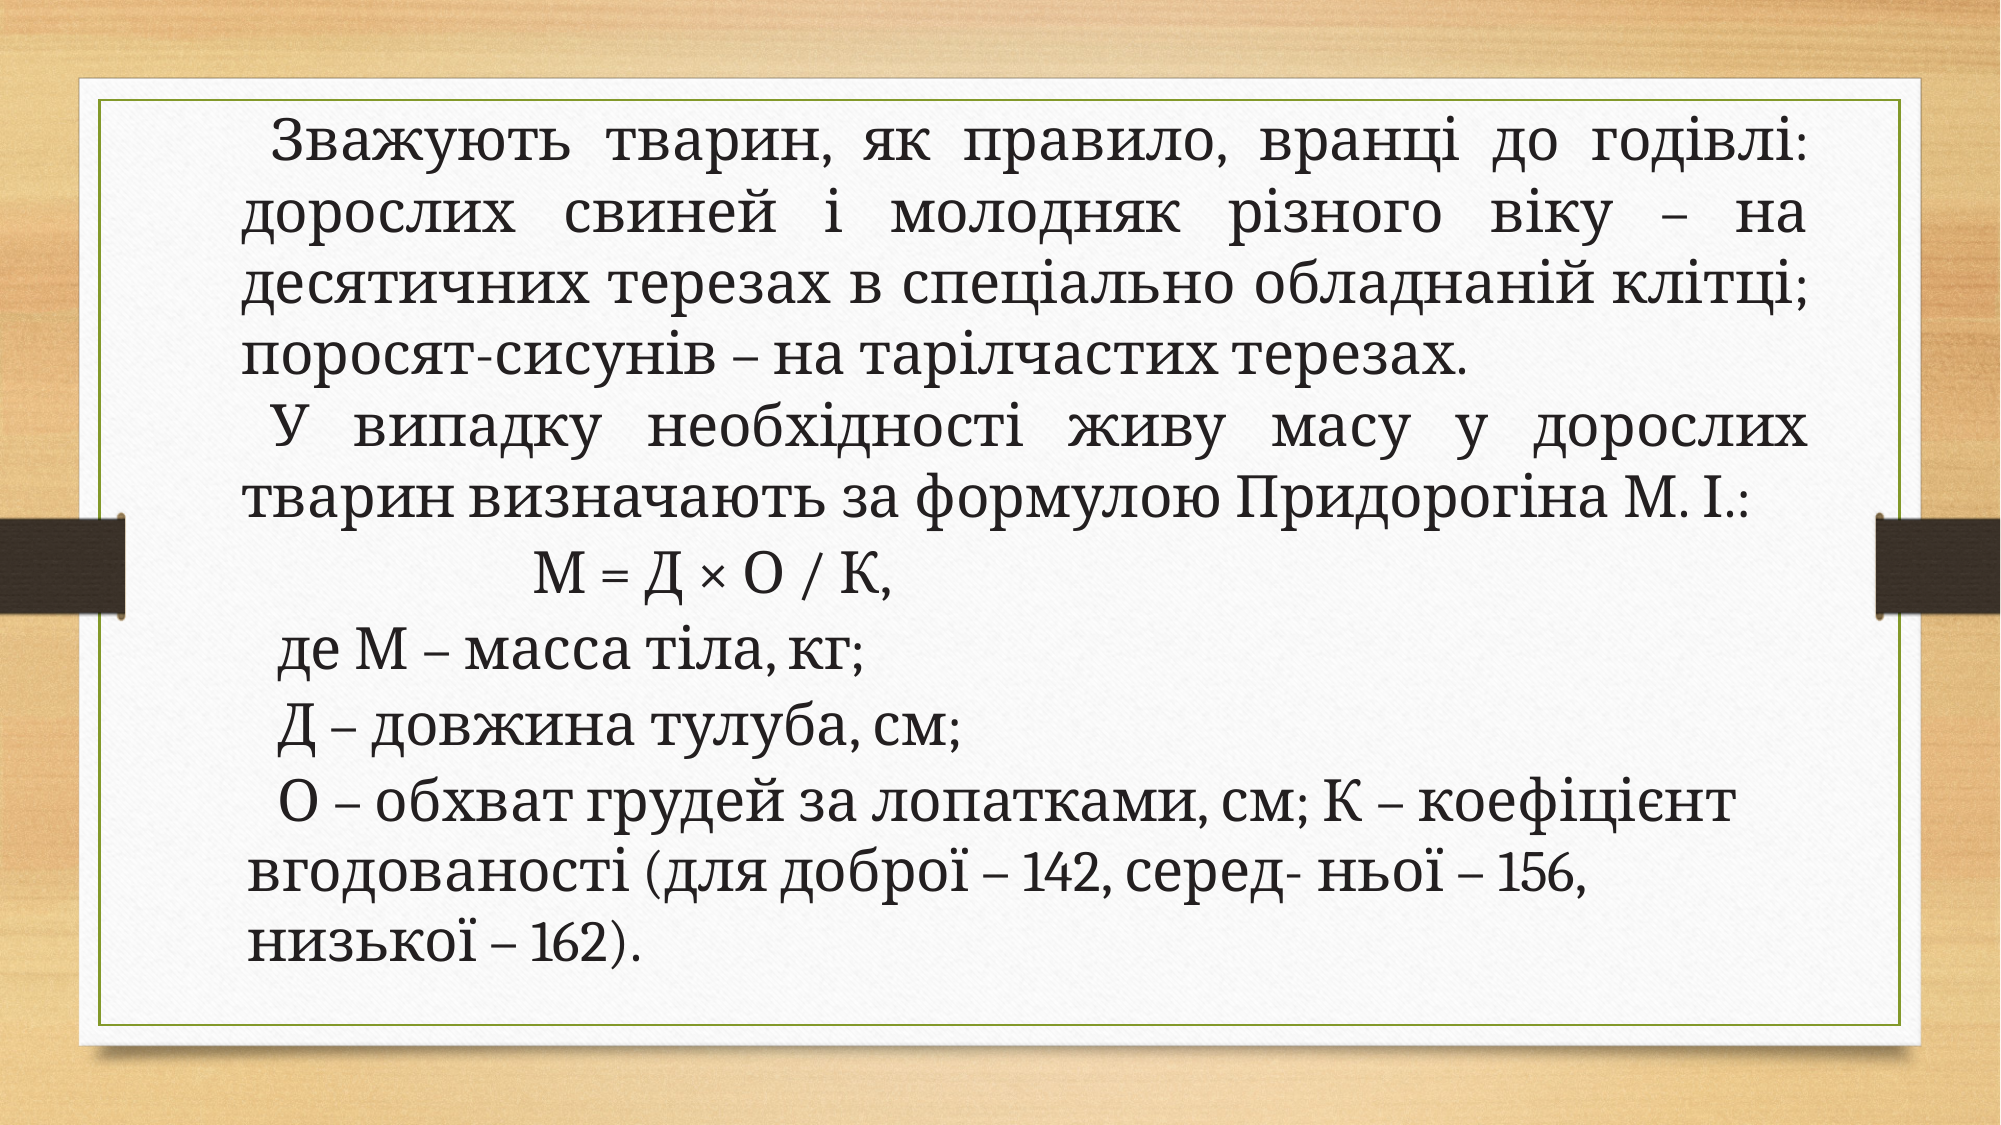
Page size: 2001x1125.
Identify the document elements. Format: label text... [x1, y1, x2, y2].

picture [0, 0, 2001, 1125]
text_box Зважують тварин, як правило, вранці до годівлі: дорослих свиней і молодняк різного віку – на десятичних терезах в спеціально обладнаній клітці; поросят-сисунів – на тарілчастих терезах. У випадку необхідності живу масу у дорослих тварин визначають за формулою Придорогіна М. І.: М = Д × О / К, де М – масса тіла, кг; Д – довжина тулуба, см; О – обхват грудей за лопатками, см; К – коефіцієнт вгодованості (для доброї – 142, серед- ньої – 156, низької – 162). [173, 93, 1840, 981]
